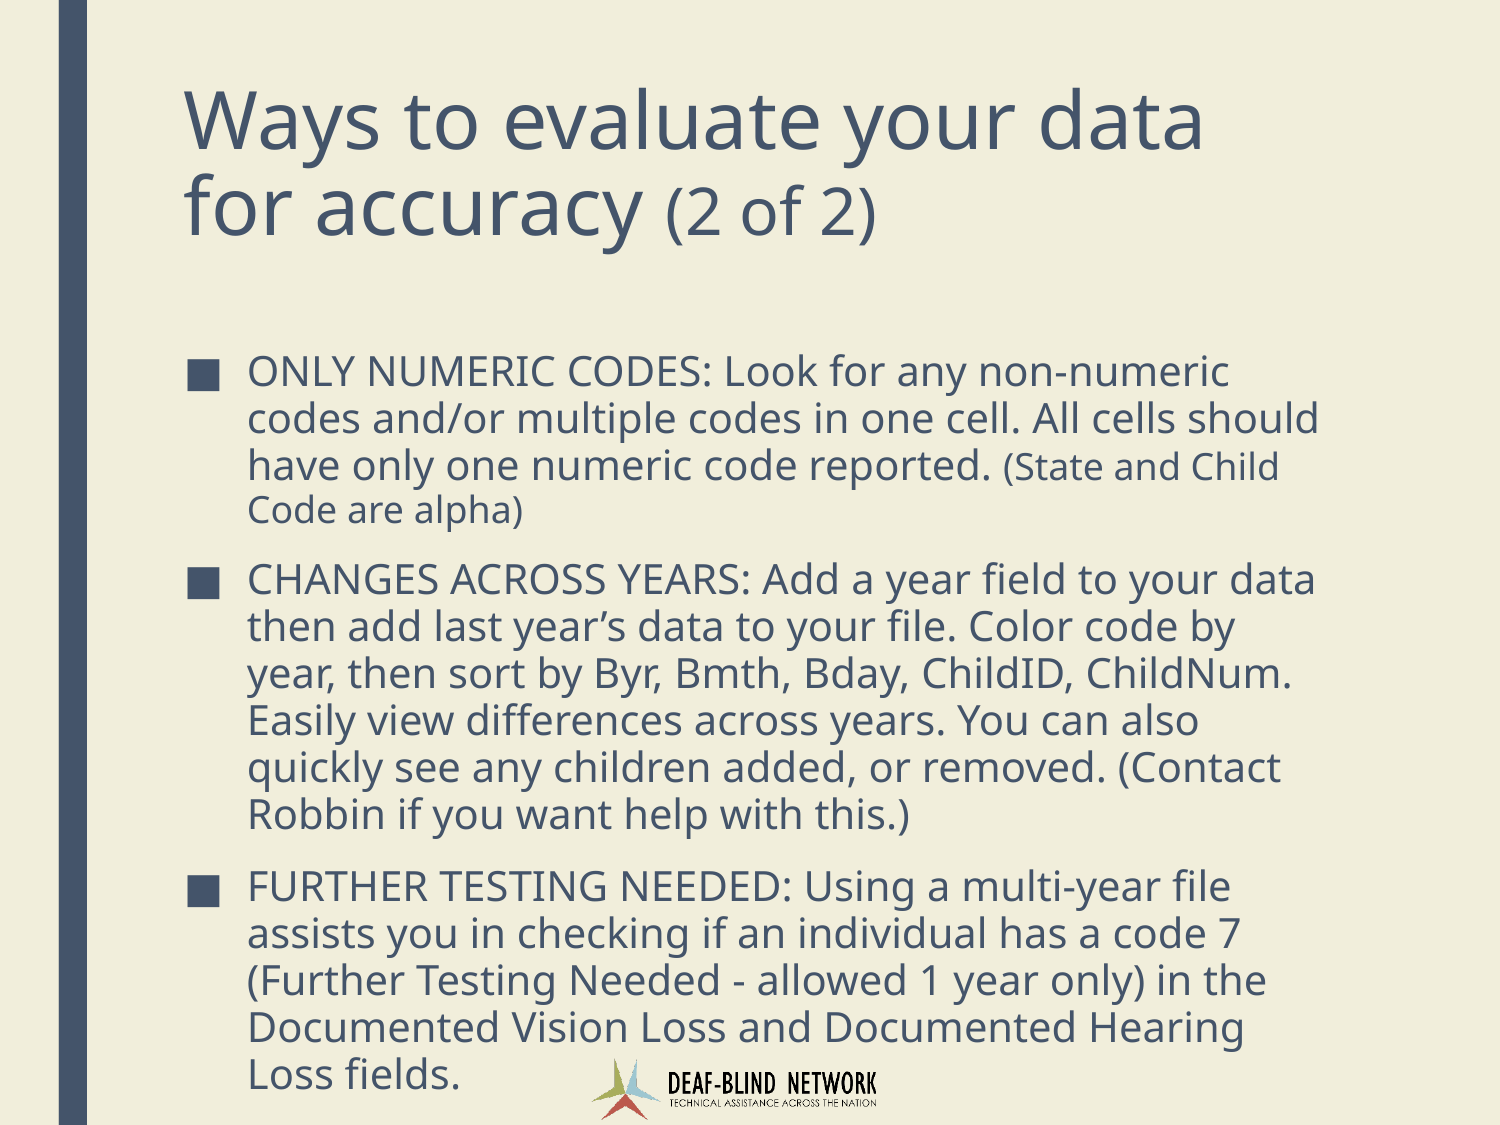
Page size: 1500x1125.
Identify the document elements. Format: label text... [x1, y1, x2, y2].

picture [591, 1058, 876, 1120]
title Ways to evaluate your data for accuracy (2 of 2) [168, 72, 1351, 263]
list ONLY NUMERIC CODES: Look for any non-numeric codes and/or multiple codes in one cell. All cells should have only one numeric code reported. (State and Child Code are alpha) CHANGES ACROSS YEARS: Add a year field to your data then add last year’s data to your file. Color code by year, then sort by Byr, Bmth, Bday, ChildID, ChildNum. Easily view differences across years. You can also quickly see any children added, or removed. (Contact Robbin if you want help with this.) FURTHER TESTING NEEDED: Using a multi-year file assists you in checking if an individual has a code 7 (Further Testing Needed - allowed 1 year only) in the Documented Vision Loss and Documented Hearing Loss fields. [168, 341, 1351, 998]
